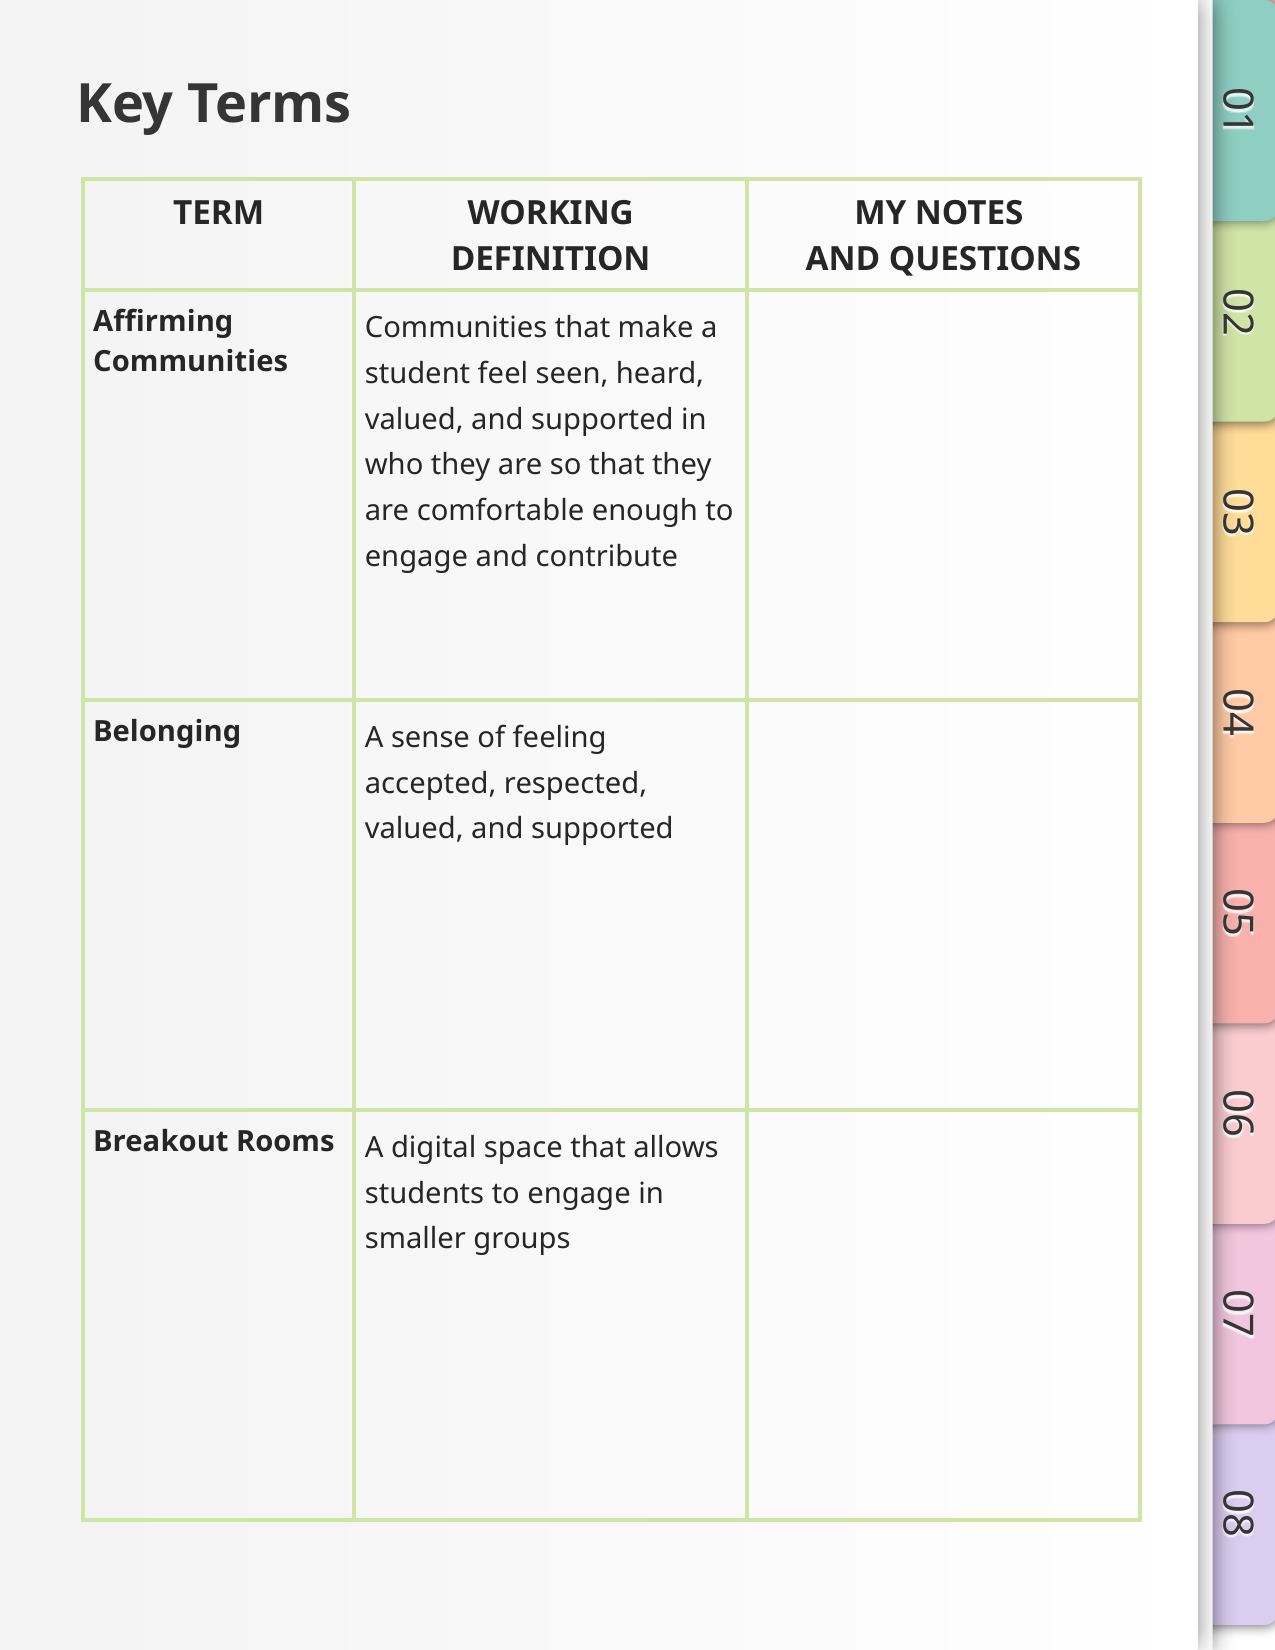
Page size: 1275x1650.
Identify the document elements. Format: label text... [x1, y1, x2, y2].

table_cell Belonging [85, 702, 352, 1108]
table_cell [749, 292, 1138, 698]
table_header WORKING DEFINITION [356, 181, 745, 288]
text_box [1209, 23, 1275, 195]
text_box [1209, 425, 1275, 610]
table_cell [749, 702, 1138, 1108]
text_box [1209, 654, 1275, 825]
table_cell [749, 1112, 1138, 1518]
table_cell Affirming Communities [85, 292, 352, 698]
text_box [1209, 224, 1275, 395]
table_cell Communities that make a student feel seen, heard, valued, and supported in who they are so that they are comfortable enough to engage and contribute [356, 292, 745, 698]
table_header TERM [85, 181, 352, 288]
list [61, 164, 1131, 1572]
table_header MY NOTES AND QUESTIONS [749, 181, 1138, 288]
text_box [1209, 1052, 1275, 1223]
table_cell A sense of feeling accepted, respected, valued, and supported [356, 702, 745, 1108]
text_box [1209, 861, 1275, 1032]
table_cell A digital space that allows students to engage in smaller groups [356, 1112, 745, 1518]
text_box [1209, 1429, 1275, 1601]
text_box [1209, 1243, 1275, 1414]
table_cell Breakout Rooms [85, 1112, 352, 1518]
title Key Terms [61, 52, 1131, 149]
